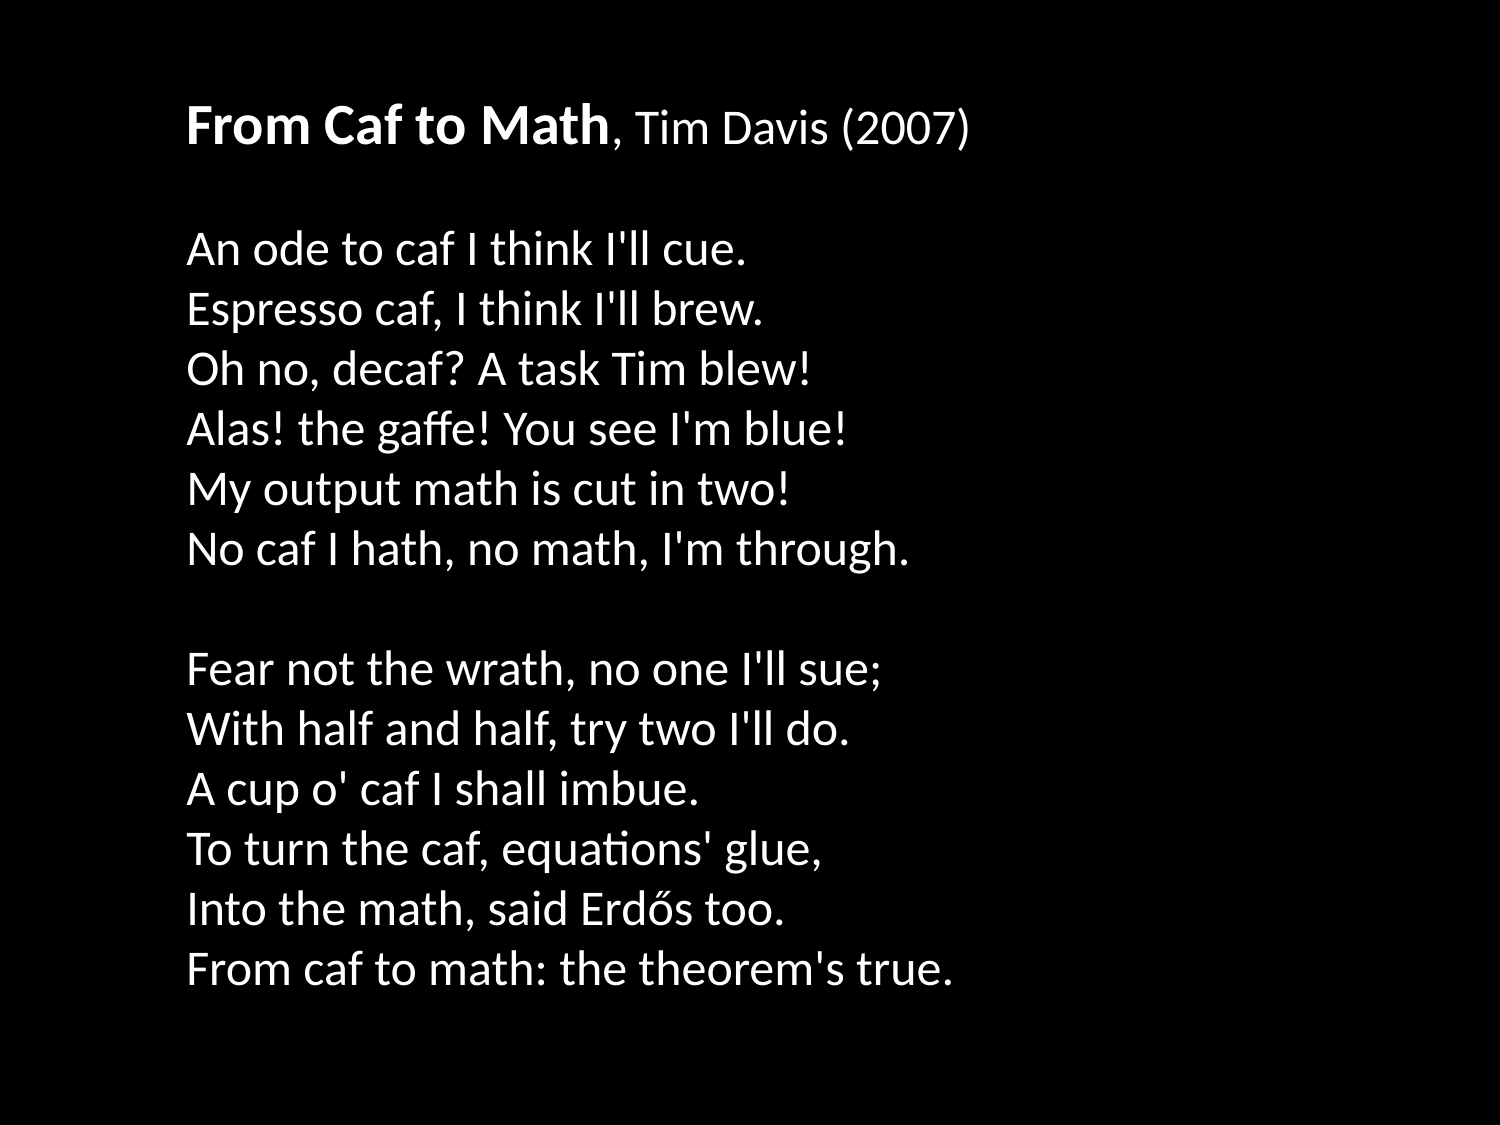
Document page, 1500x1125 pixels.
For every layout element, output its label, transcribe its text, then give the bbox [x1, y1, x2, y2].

text_box From Caf to Math, Tim Davis (2007) An ode to caf I think I'll cue. Espresso caf, I think I'll brew. Oh no, decaf? A task Tim blew! Alas! the gaffe! You see I'm blue! My output math is cut in two! No caf I hath, no math, I'm through. Fear not the wrath, no one I'll sue; With half and half, try two I'll do. A cup o' caf I shall imbue. To turn the caf, equations' glue, Into the math, said Erdős too. From caf to math: the theorem's true. [171, 78, 1300, 1004]
